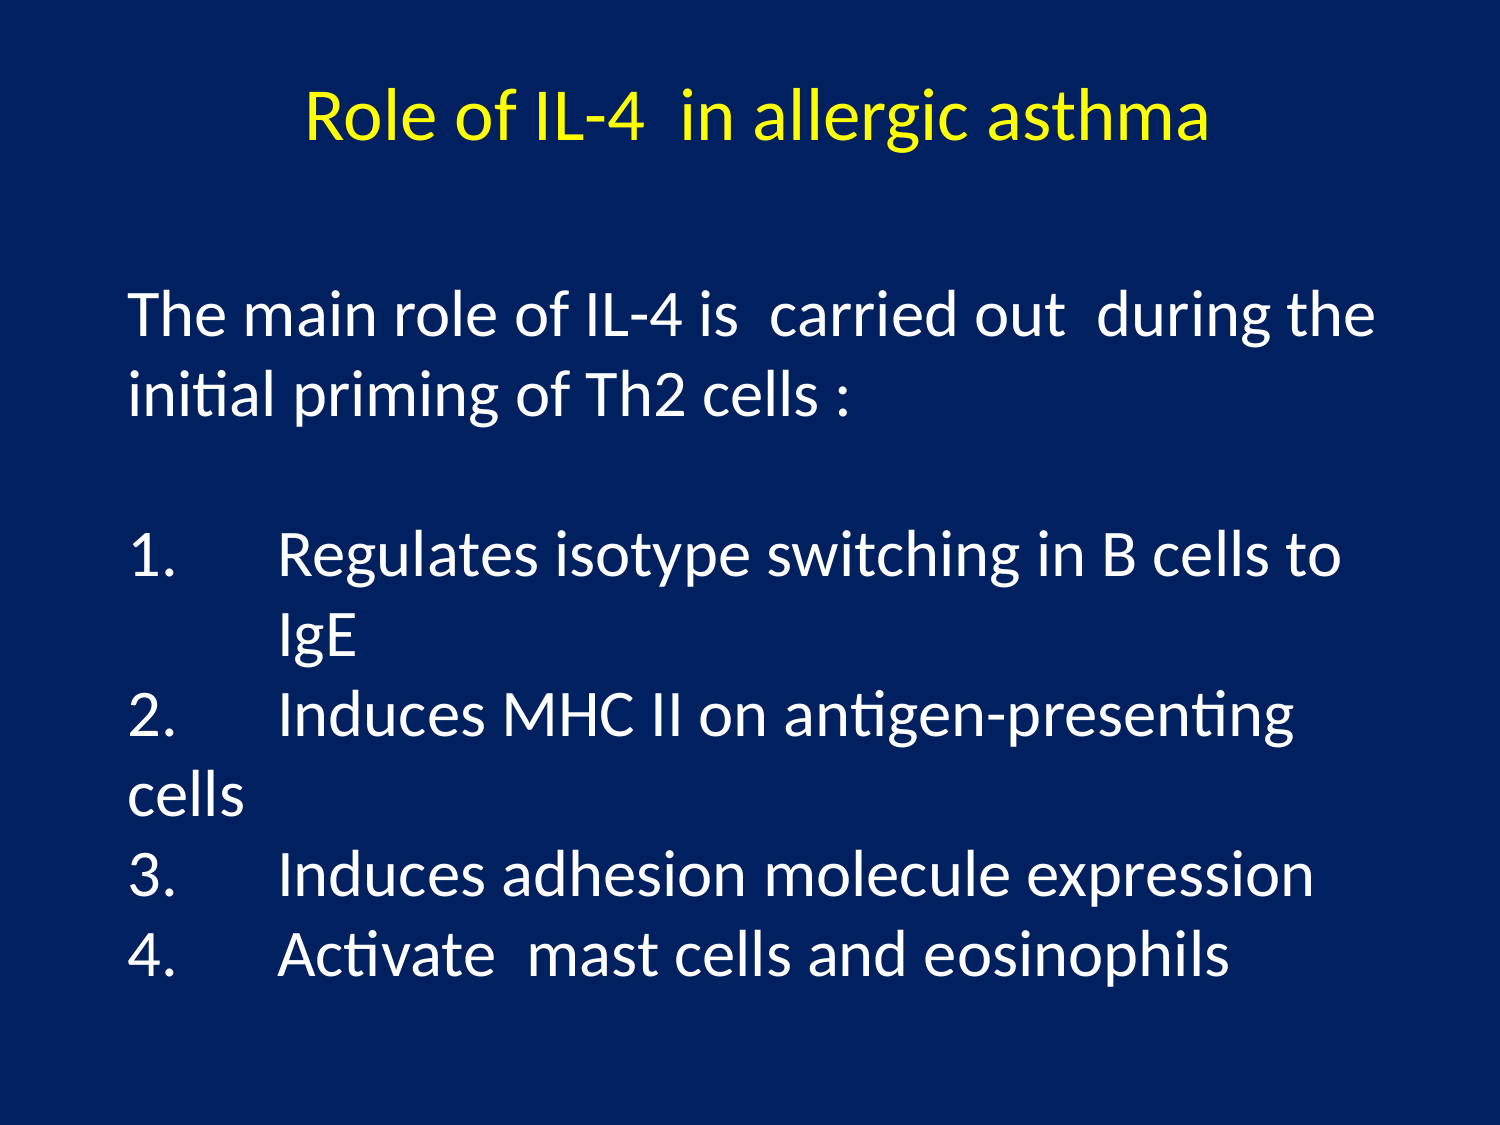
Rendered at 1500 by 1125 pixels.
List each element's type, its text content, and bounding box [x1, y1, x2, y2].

title Role of IL-4 in allergic asthma [75, 45, 1425, 175]
text_box The main role of IL-4 is carried out during the initial priming of Th2 cells : 1. Regulates isotype switching in B cells to IgE 2. Induces MHC II on antigen-presenting cells 3. Induces adhesion molecule expression 4. Activate mast cells and eosinophils [112, 262, 1438, 997]
